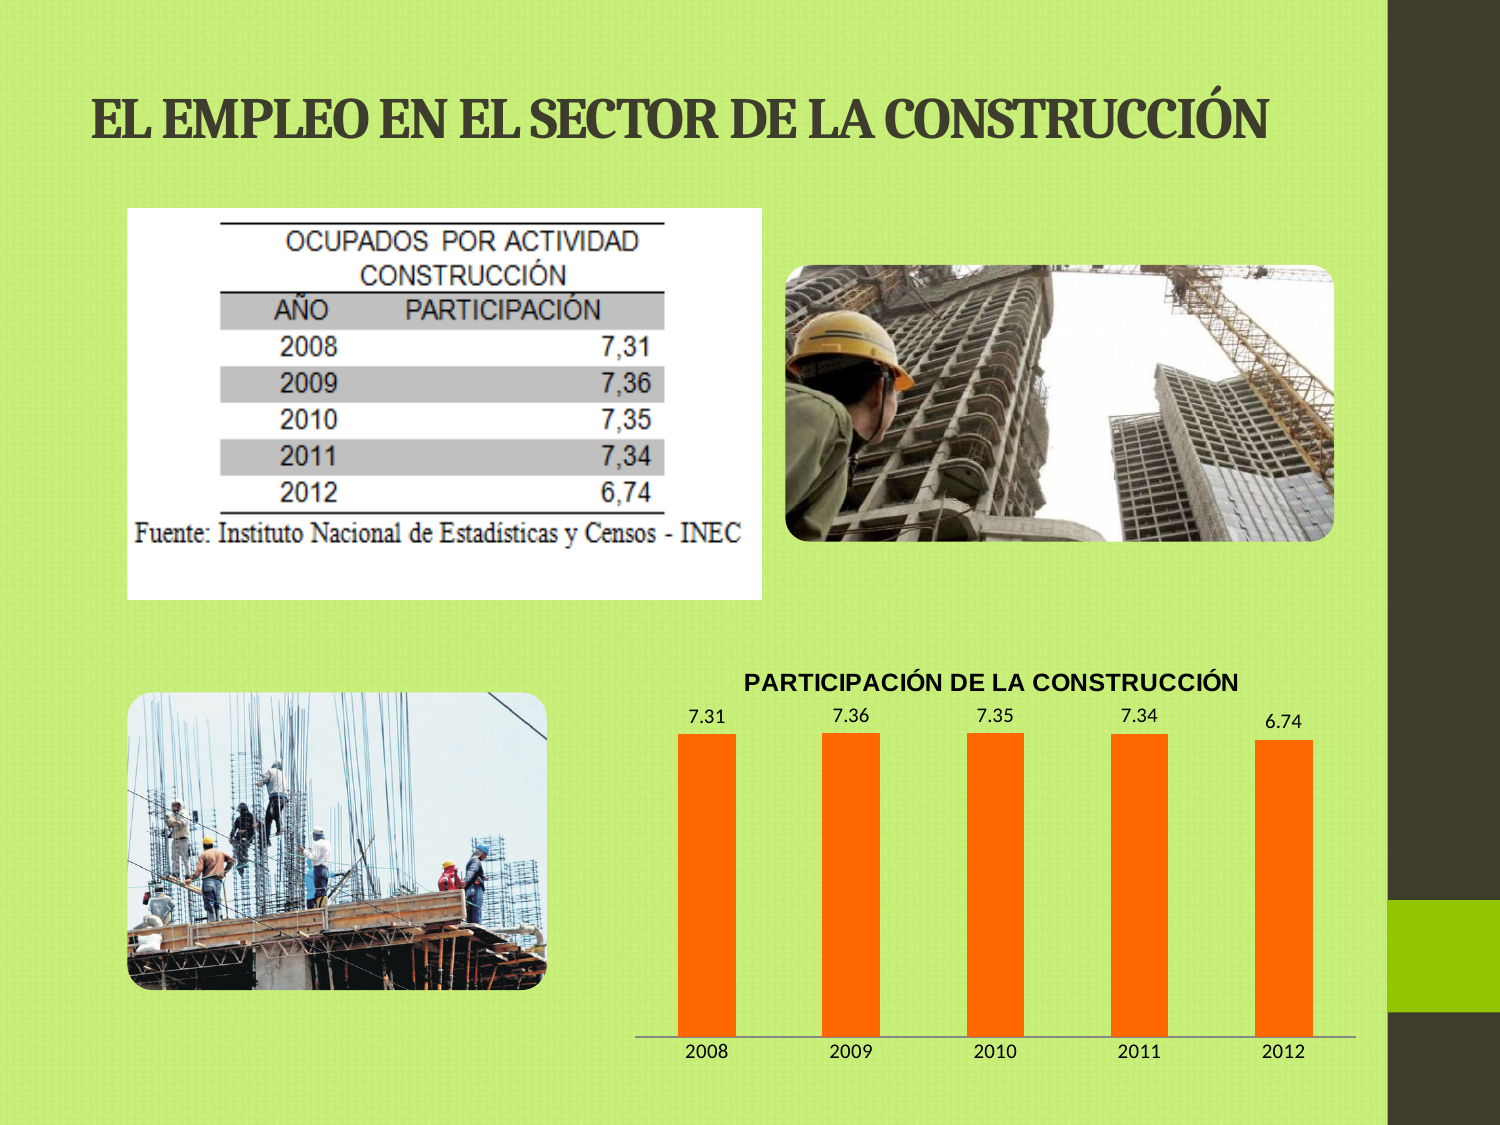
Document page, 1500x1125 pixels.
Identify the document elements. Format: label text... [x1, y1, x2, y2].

picture [784, 264, 1335, 543]
chart [619, 644, 1372, 1073]
title EL EMPLEO EN EL SECTOR DE LA CONSTRUCCIÓN [75, 45, 1425, 185]
picture [126, 691, 548, 991]
picture [126, 207, 763, 600]
